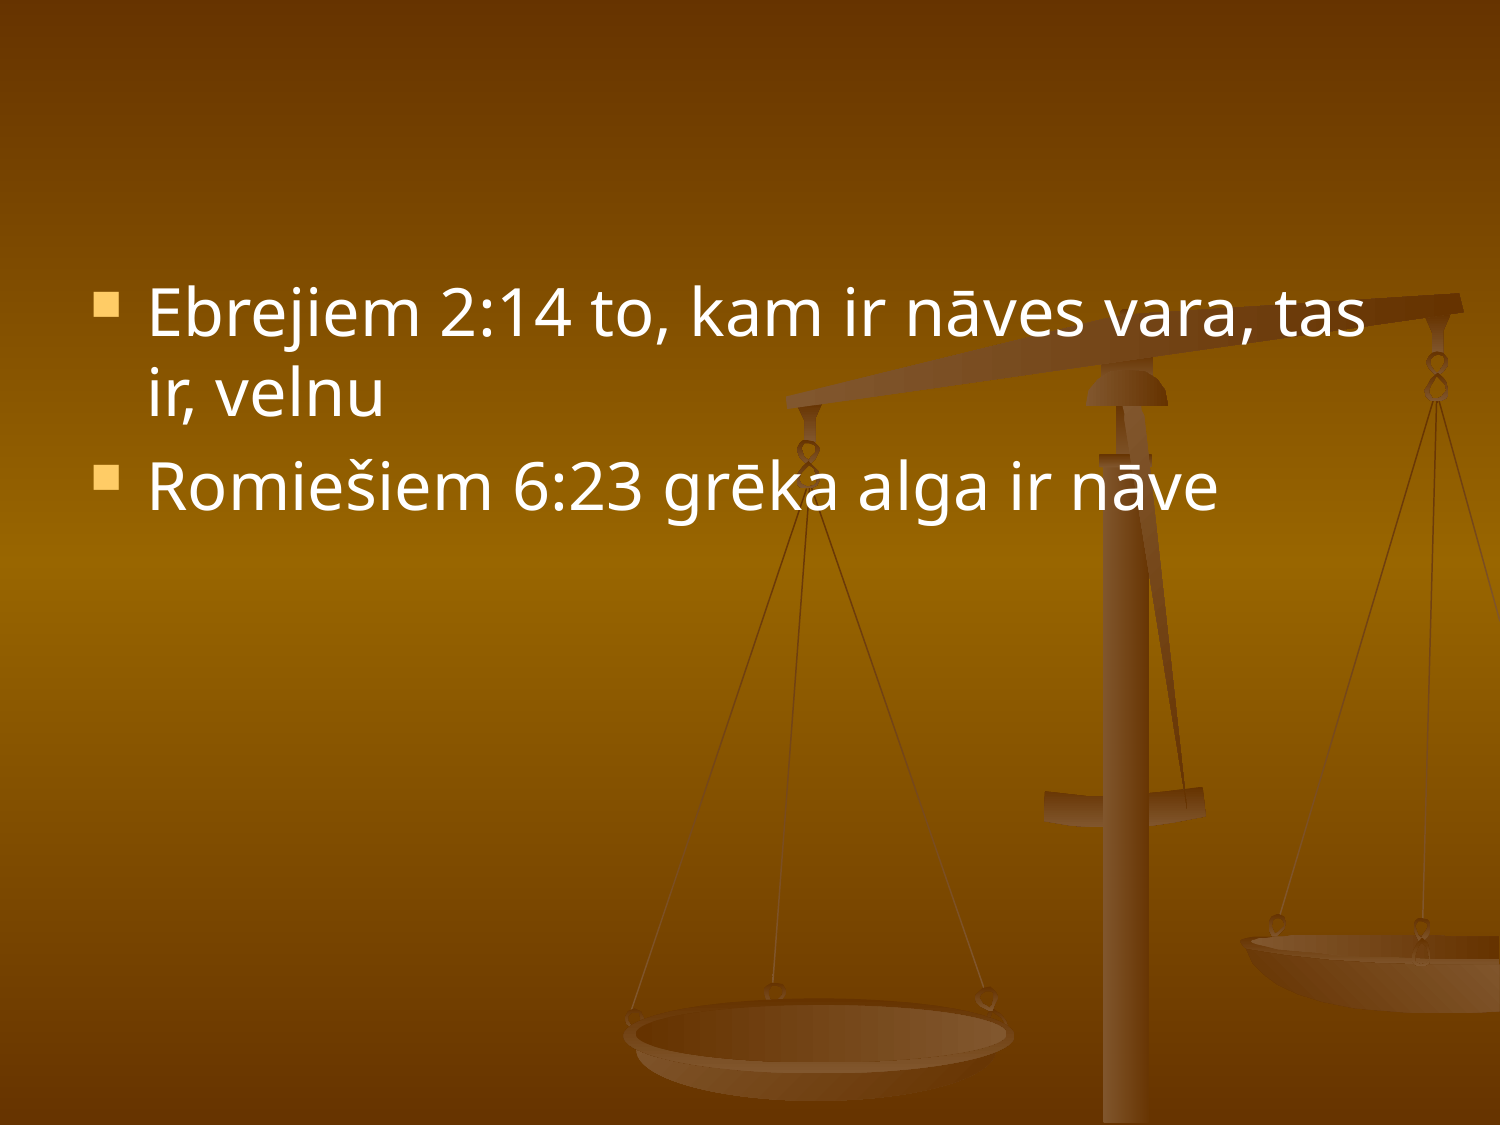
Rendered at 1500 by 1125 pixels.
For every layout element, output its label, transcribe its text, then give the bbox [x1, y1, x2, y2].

list Ebrejiem 2:14 to, kam ir nāves vara, tas ir, velnu Romiešiem 6:23 grēka alga ir nāve [74, 262, 1426, 1006]
